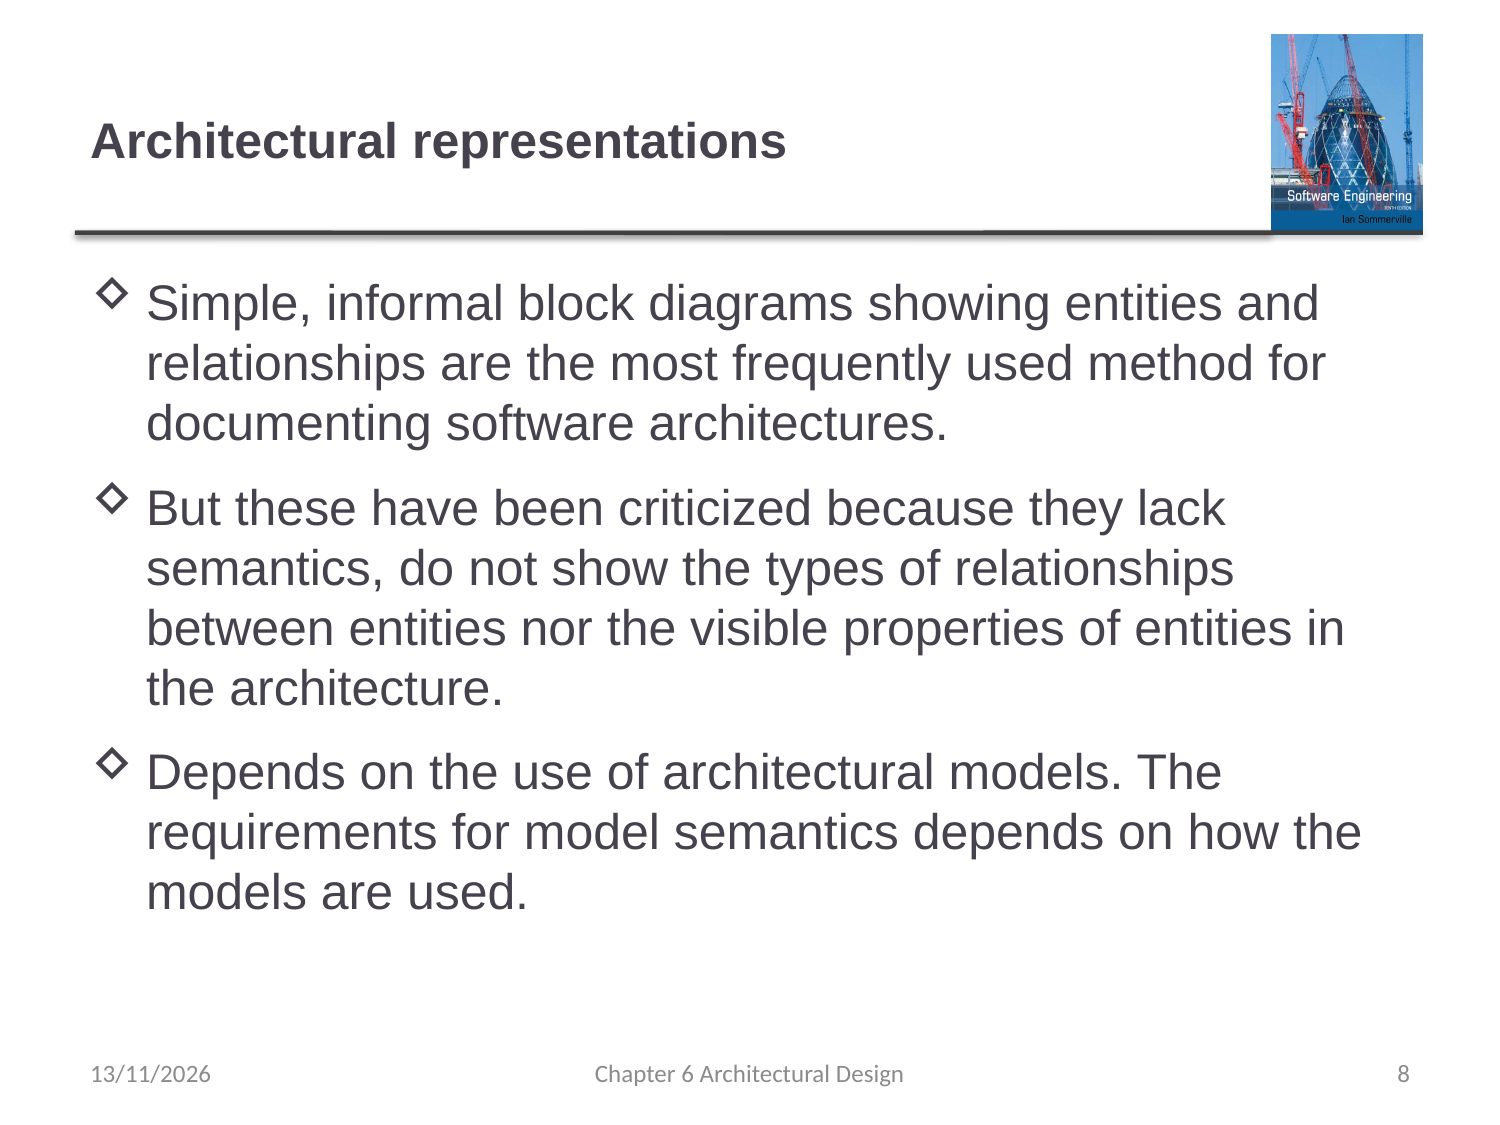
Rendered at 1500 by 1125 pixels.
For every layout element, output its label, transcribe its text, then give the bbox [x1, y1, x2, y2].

footer Chapter 6 Architectural Design [512, 1042, 988, 1103]
list Simple, informal block diagrams showing entities and relationships are the most frequently used method for documenting software architectures. But these have been criticized because they lack semantics, do not show the types of relationships between entities nor the visible properties of entities in the architecture. Depends on the use of architectural models. The requirements for model semantics depends on how the models are used. [75, 262, 1425, 1005]
slide_number 8 [1074, 1042, 1425, 1103]
title Architectural representations [74, 44, 1272, 233]
picture [1271, 34, 1423, 230]
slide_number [75, 1042, 425, 1103]
